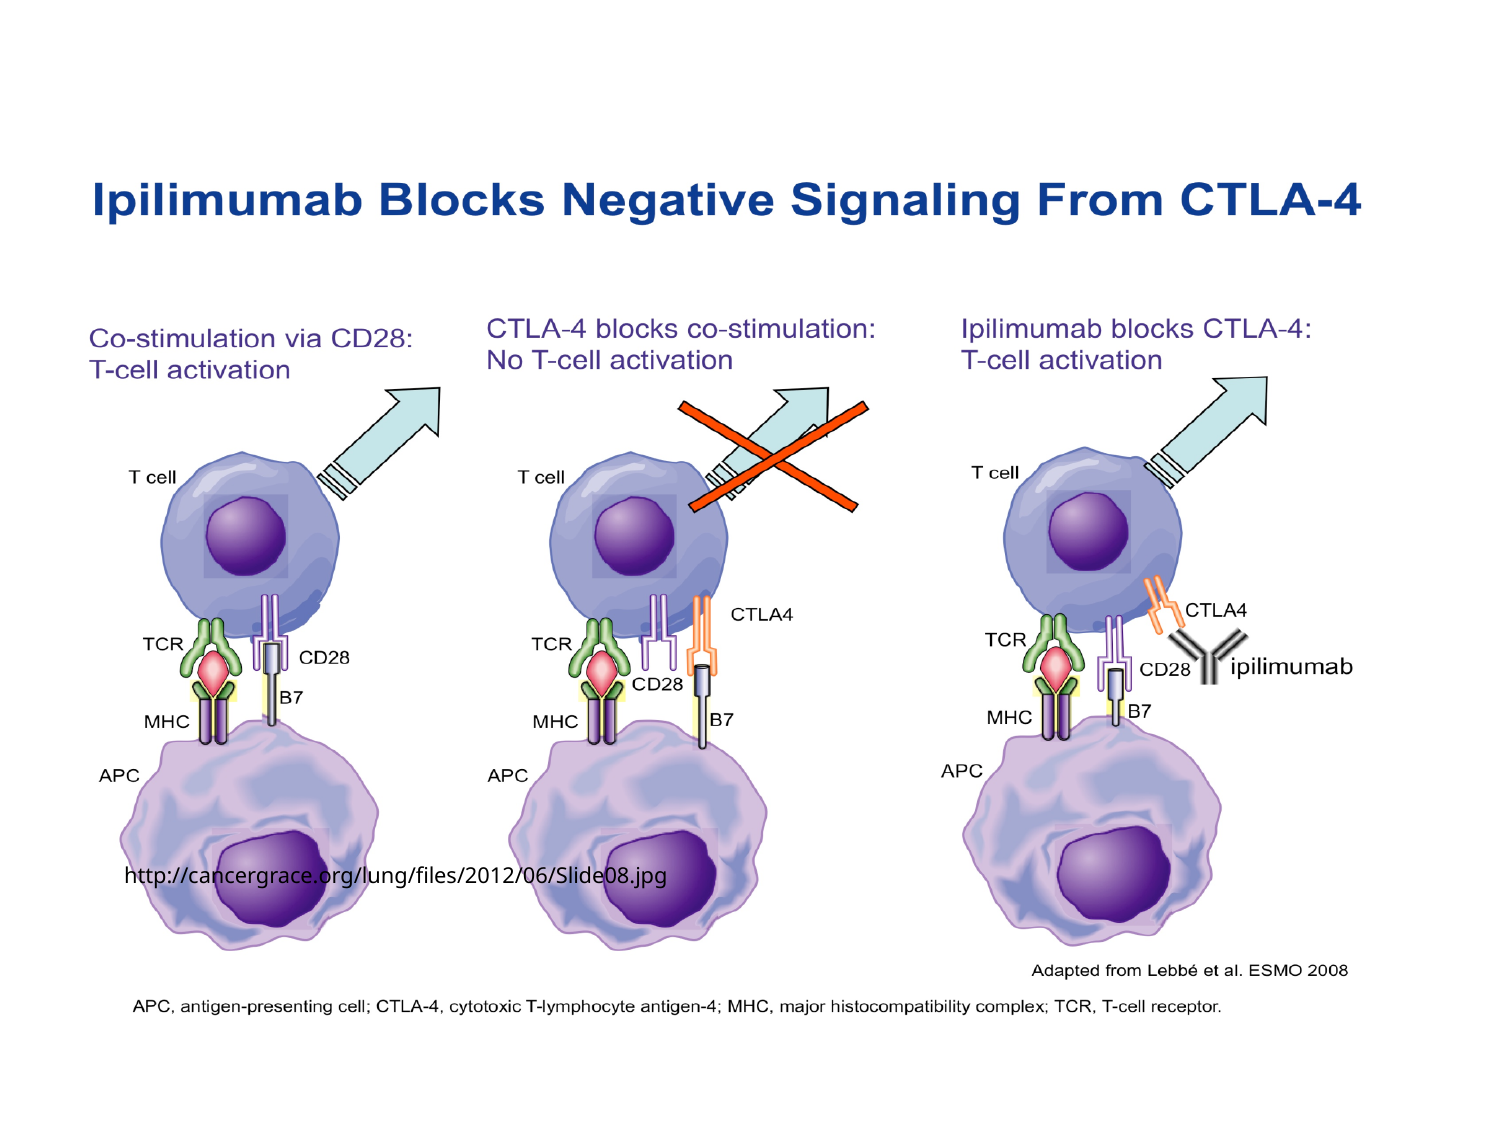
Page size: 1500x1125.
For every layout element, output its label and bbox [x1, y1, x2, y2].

list [64, 136, 1389, 1029]
